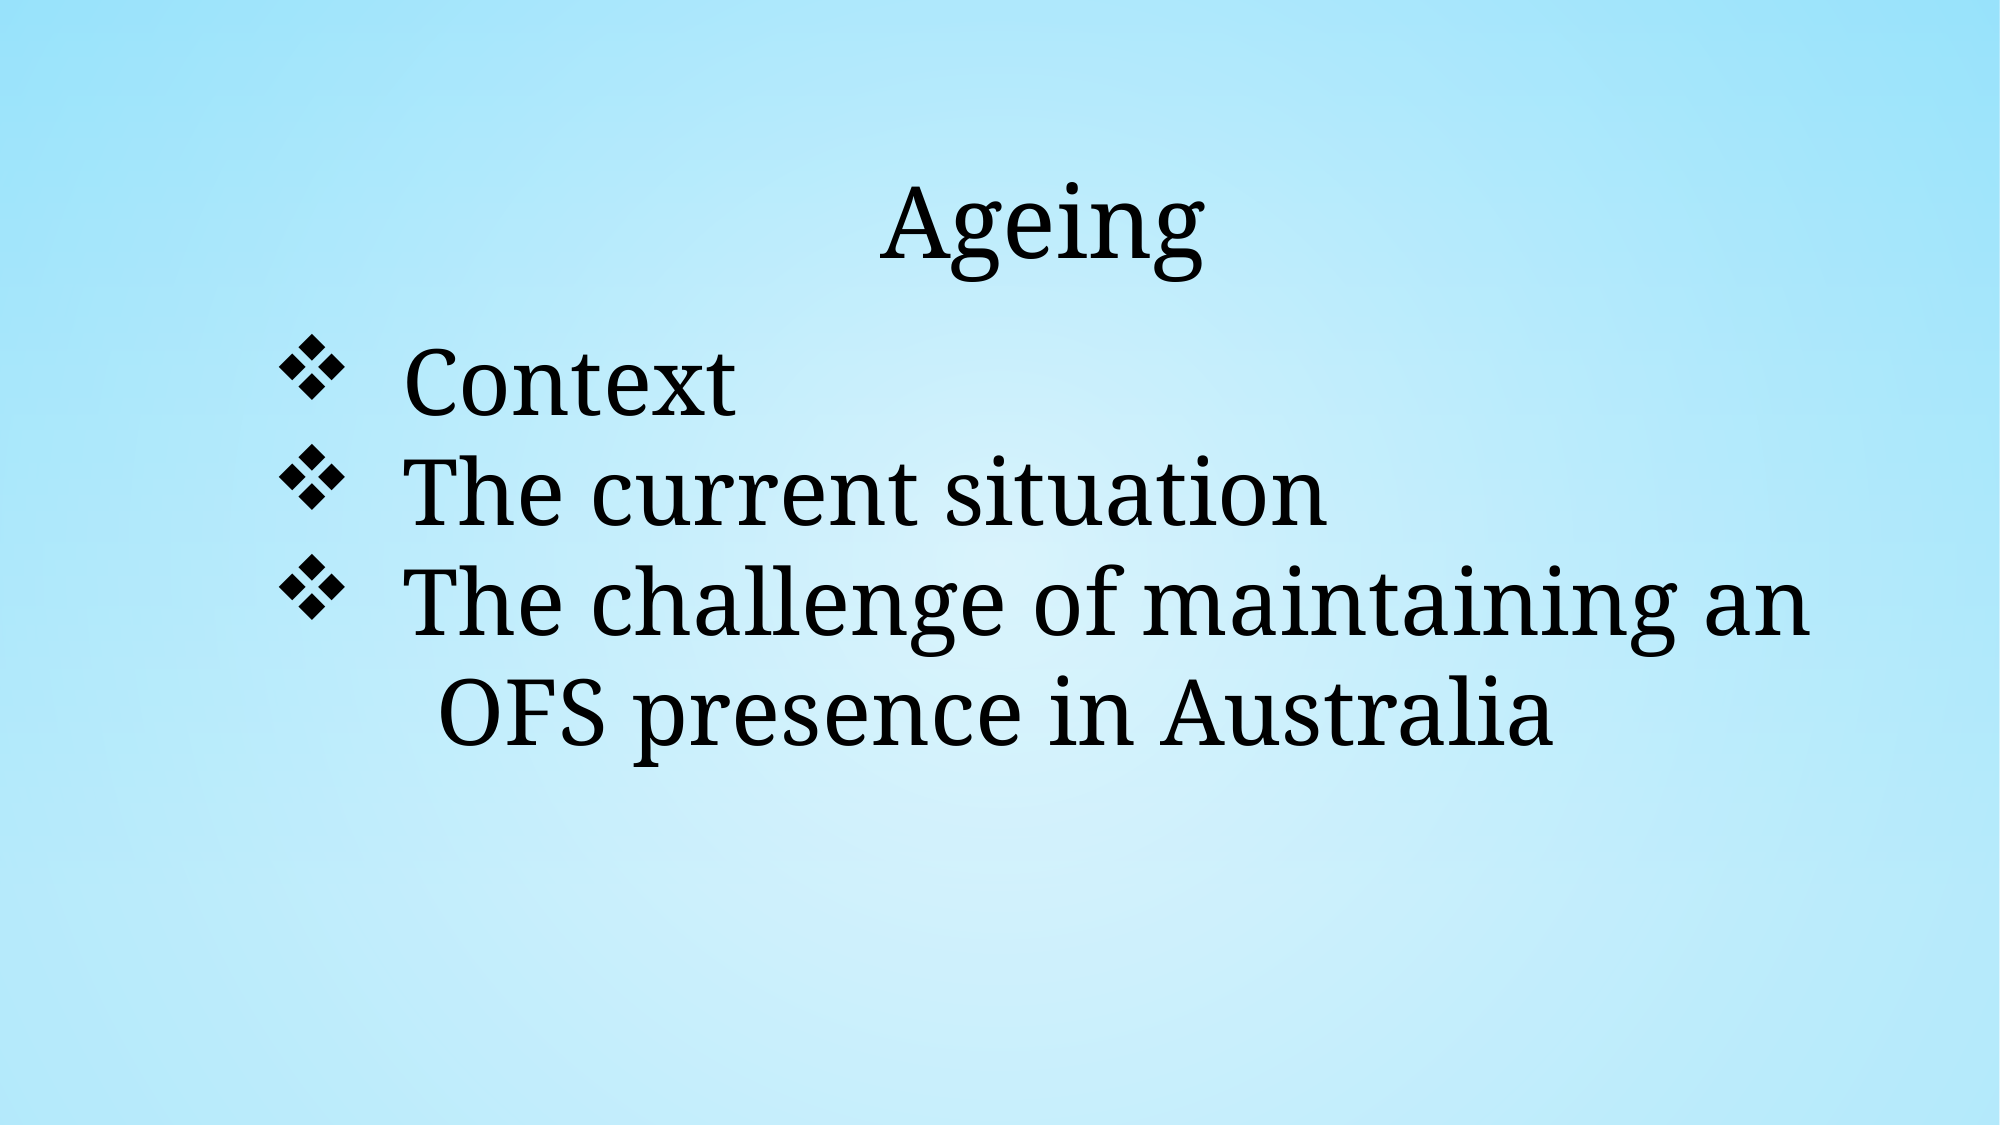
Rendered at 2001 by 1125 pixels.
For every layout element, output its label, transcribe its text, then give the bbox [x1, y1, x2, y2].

text_box Ageing Context The current situation The challenge of maintaining an OFS presence in Australia [256, 151, 1832, 881]
